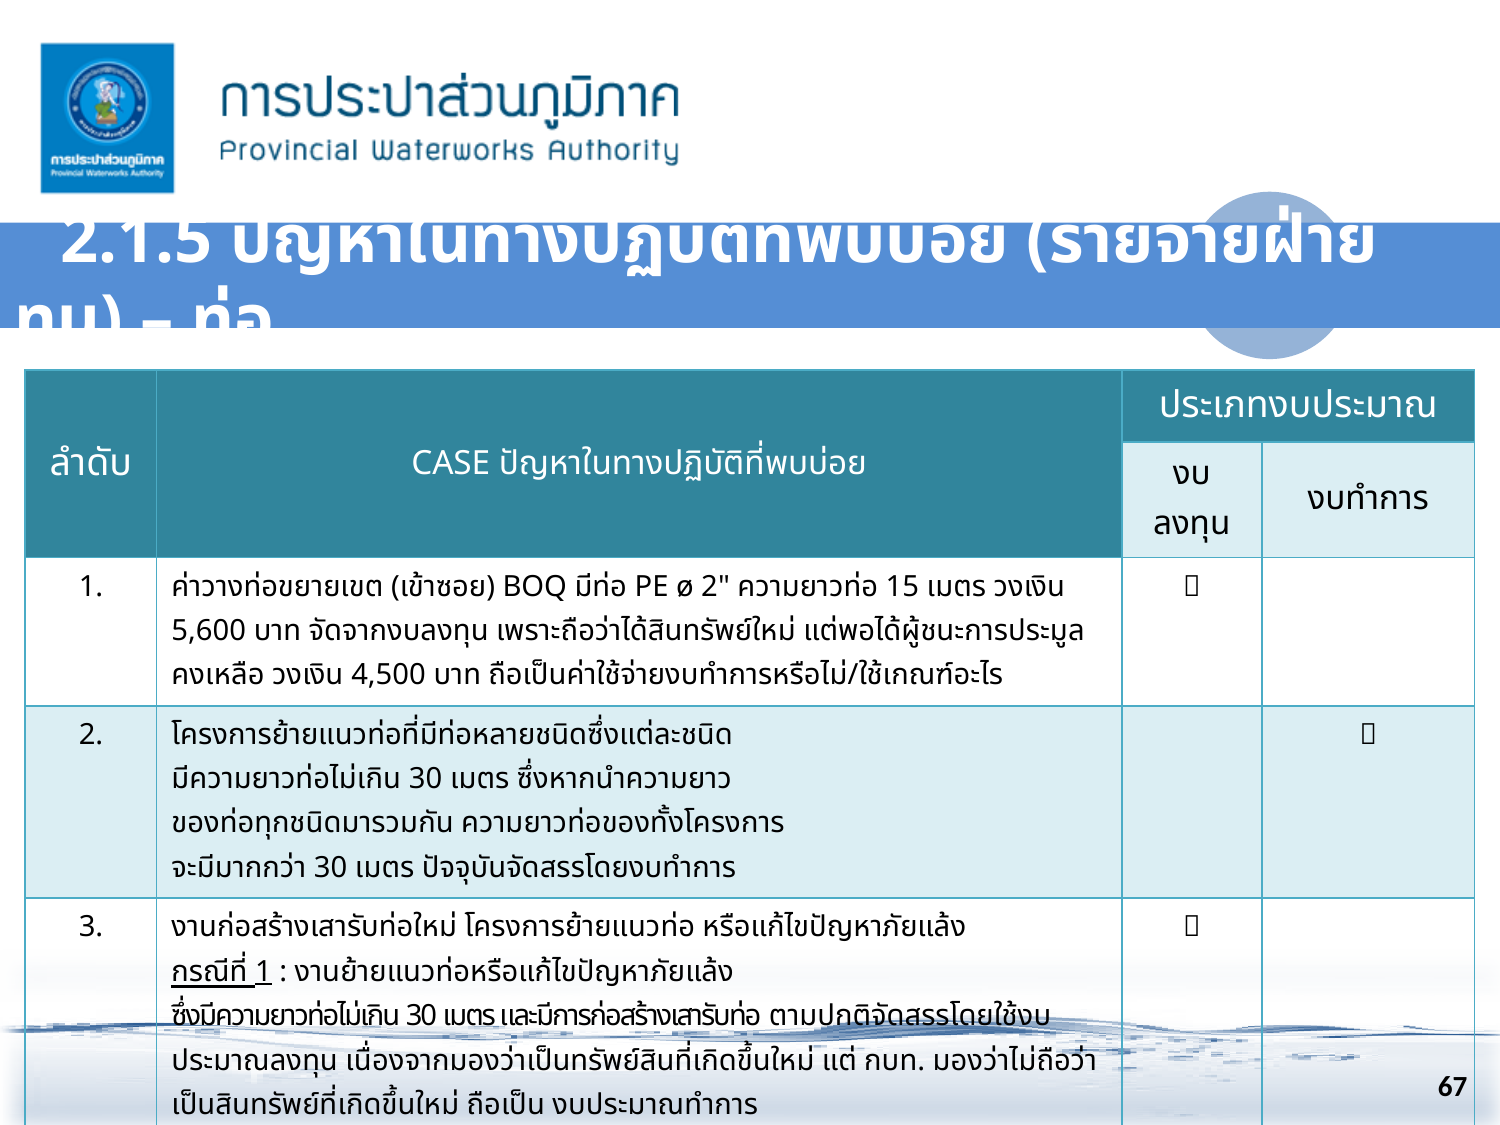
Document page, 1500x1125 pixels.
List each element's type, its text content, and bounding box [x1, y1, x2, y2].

table_cell [1263, 899, 1474, 1125]
text_box [1204, 189, 1335, 220]
table_cell  [1123, 899, 1261, 1125]
table_cell 2. [26, 707, 156, 897]
text_box 67 [1409, 1058, 1483, 1110]
text_box 2.1.5 ปัญหาในทางปฏิบัติที่พบบ่อย (รายจ่ายฝ่ายทุน) – ท่อ [0, 220, 1500, 330]
picture [38, 40, 699, 196]
table_cell  [1263, 707, 1474, 897]
table_cell 1. [26, 558, 156, 705]
table_cell  [1123, 558, 1261, 705]
table_header ลำดับ [26, 371, 156, 557]
table_cell [1263, 558, 1474, 705]
table_cell งานก่อสร้างเสารับท่อใหม่ โครงการย้ายแนวท่อ หรือแก้ไขปัญหาภัยแล้ง กรณีที่ 1 : งานย้ายแนวท่อหรือแก้ไขปัญหาภัยแล้ง ซึ่งมีความยาวท่อไม่เกิน 30 เมตร และมีการก่อสร้างเสารับท่อ ตามปกติจัดสรรโดยใช้งบประมาณลงทุน เนื่องจากมองว่าเป็นทรัพย์สินที่เกิดขึ้นใหม่ แต่ กบท. มองว่าไม่ถือว่าเป็นสินทรัพย์ที่เกิดขึ้นใหม่ ถือเป็น งบประมาณทำการ [157, 899, 1121, 1125]
table_cell งบลงทุน [1123, 443, 1261, 557]
picture [1475, 979, 1486, 1109]
table_cell ค่าวางท่อขยายเขต (เข้าซอย) BOQ มีท่อ PE ø 2" ความยาวท่อ 15 เมตร วงเงิน 5,600 บาท จัดจากงบลงทุน เพราะถือว่าได้สินทรัพย์ใหม่ แต่พอได้ผู้ชนะการประมูล คงเหลือ วงเงิน 4,500 บาท ถือเป็นค่าใช้จ่ายงบทำการหรือไม่/ใช้เกณฑ์อะไร [157, 558, 1121, 705]
table_header ประเภทงบประมาณ [1123, 371, 1474, 441]
table_header CASE ปัญหาในทางปฏิบัติที่พบบ่อย [157, 371, 1121, 557]
text_box [1204, 330, 1335, 362]
table_cell โครงการย้ายแนวท่อที่มีท่อหลายชนิดซึ่งแต่ละชนิด มีความยาวท่อไม่เกิน 30 เมตร ซึ่งหากนำความยาว ของท่อทุกชนิดมารวมกัน ความยาวท่อของทั้งโครงการ จะมีมากกว่า 30 เมตร ปัจจุบันจัดสรรโดยงบทำการ [157, 707, 1121, 897]
table_cell งบทำการ [1263, 443, 1474, 557]
table_cell 3. [26, 899, 156, 1125]
table_cell [1123, 707, 1261, 897]
